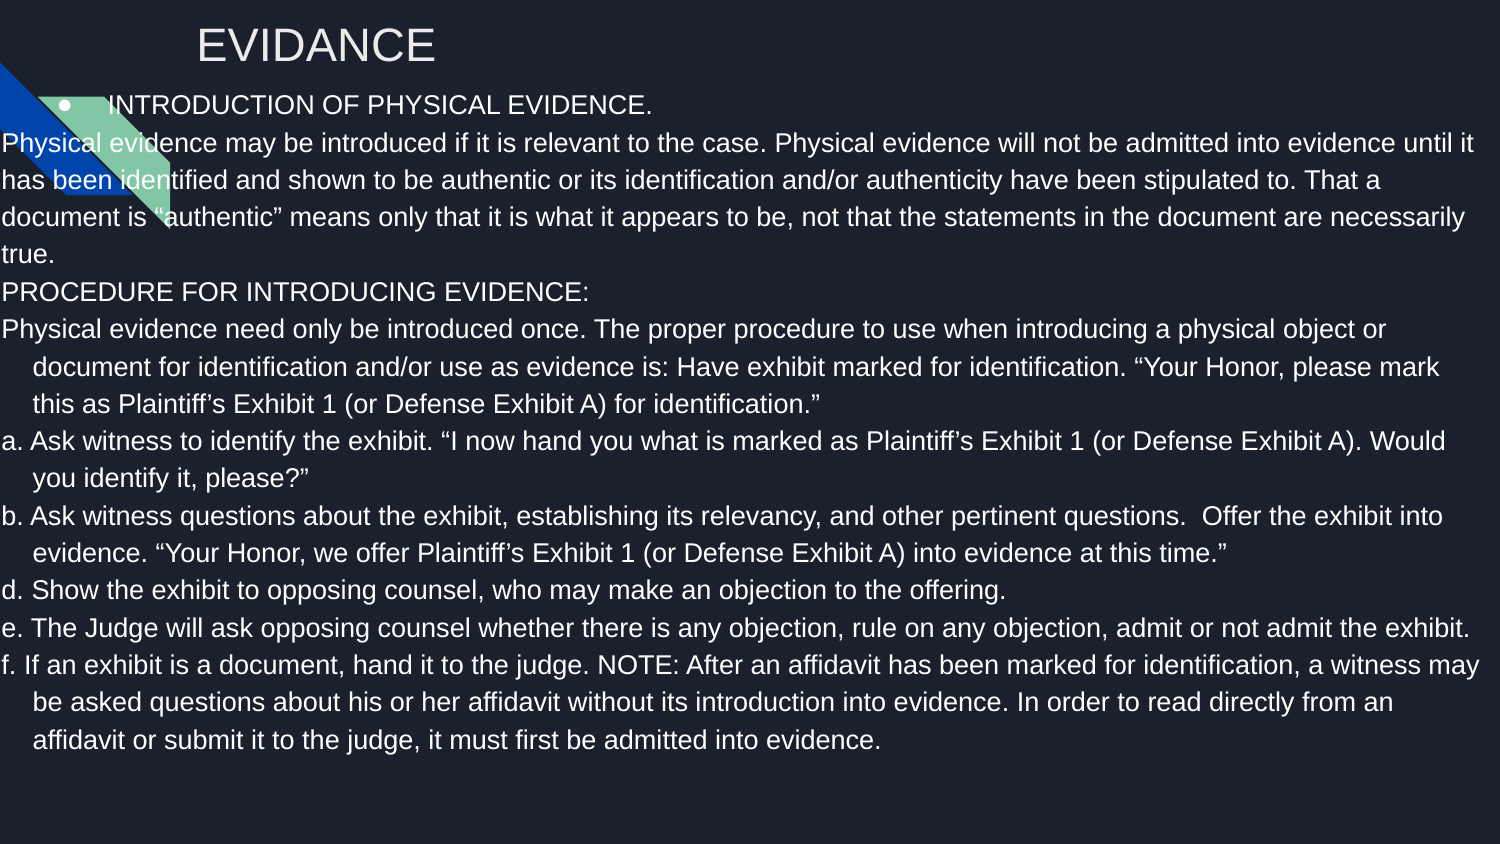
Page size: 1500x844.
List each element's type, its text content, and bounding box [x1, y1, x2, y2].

title EVIDANCE [181, 0, 453, 67]
list INTRODUCTION OF PHYSICAL EVIDENCE. ​ Physical evidence may be introduced if it is relevant to the case. Physical evidence will not be admitted into evidence until it has been identified and shown to be authentic or its identification and/or authenticity have been stipulated to. That a document is “authentic” means only that it is what it appears to be, not that the statements in the document are necessarily true.​ PROCEDURE FOR INTRODUCING EVIDENCE: ​ Physical evidence need only be introduced once. The proper procedure to use when introducing a physical object or document for identification and/or use as evidence is: Have exhibit marked for identification. “Your Honor, please mark this as Plaintiff’s Exhibit 1 (or Defense Exhibit A) for identification.” ​ a. Ask witness to identify the exhibit. “I now hand you what is marked as Plaintiff’s Exhibit 1 (or Defense Exhibit A). Would you identify it, please?” ​ b. Ask witness questions about the exhibit, establishing its relevancy, and other pertinent questions. Offer the exhibit into evidence. “Your Honor, we offer Plaintiff’s Exhibit 1 (or Defense Exhibit A) into evidence at this time.” ​ d. Show the exhibit to opposing counsel, who may make an objection to the offering. ​ e. The Judge will ask opposing counsel whether there is any objection, rule on any objection, admit or not admit the exhibit. ​ f. If an exhibit is a document, hand it to the judge. NOTE: After an affidavit has been marked for identification, a witness may be asked questions about his or her affidavit without its introduction into evidence. In order to read directly from an affidavit or submit it to the judge, it must first be admitted into evidence. [0, 67, 1500, 844]
